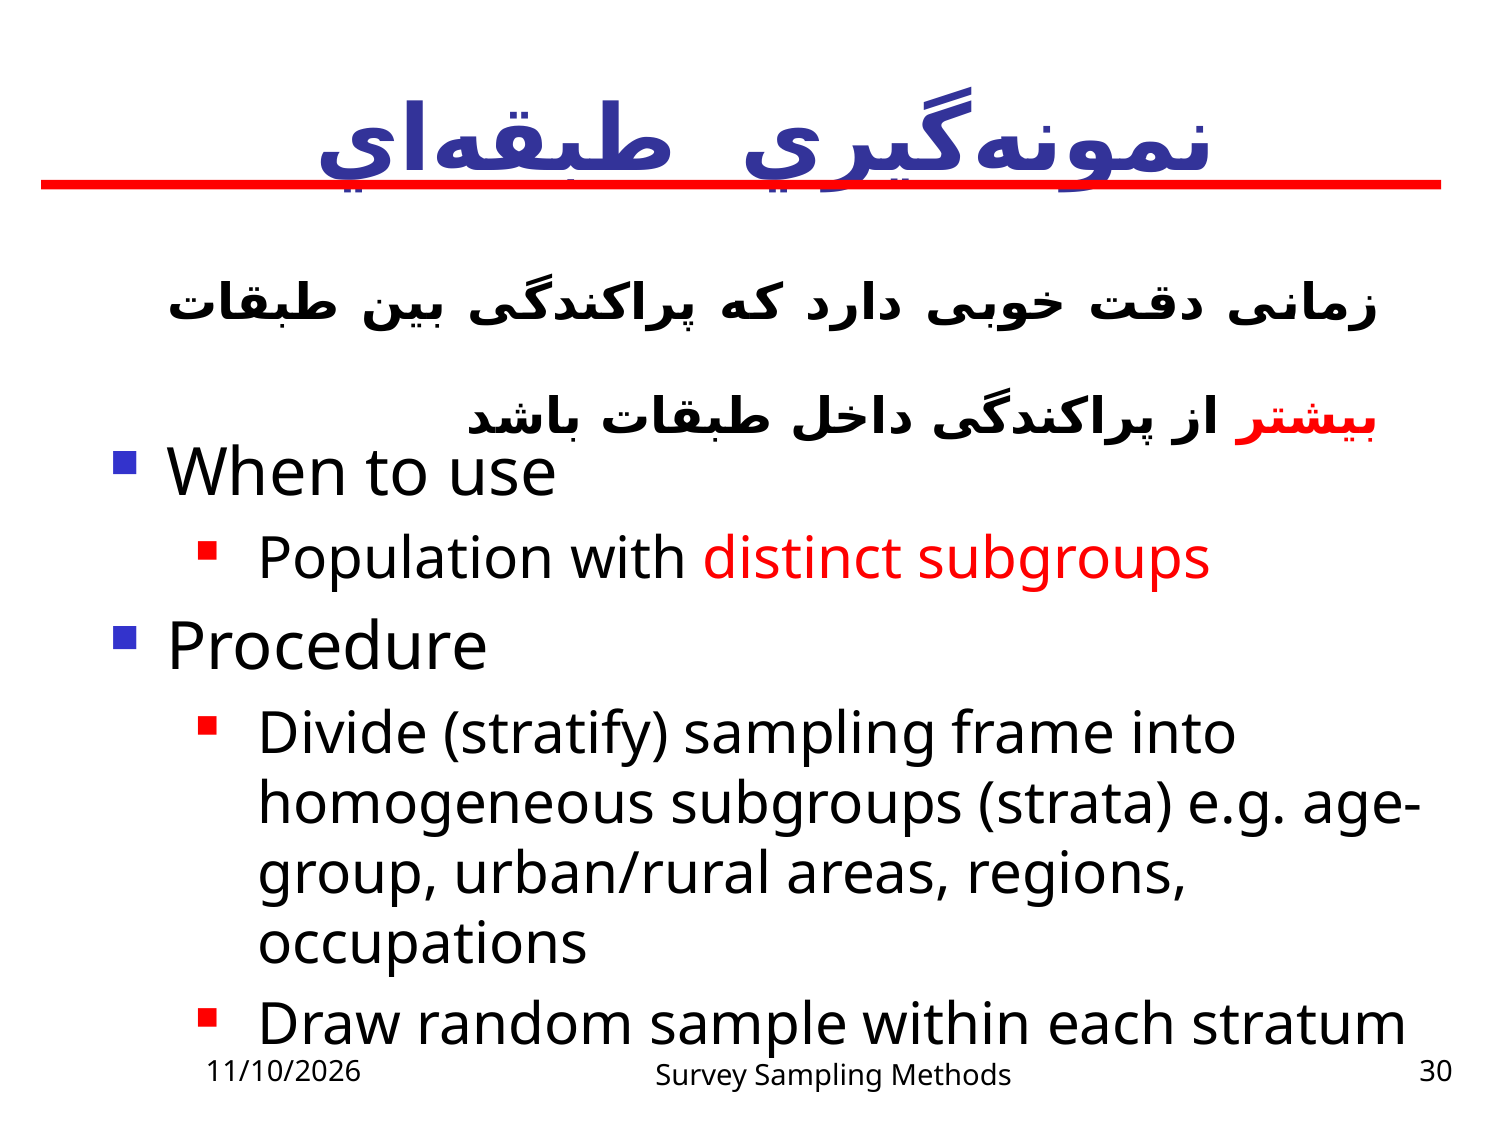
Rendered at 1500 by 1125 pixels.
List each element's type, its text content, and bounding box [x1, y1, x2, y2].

slide_number 30 [1154, 1023, 1468, 1100]
footer Survey Sampling Methods [599, 1023, 1076, 1100]
text_box زمانی دقت خوبی دارد که پراکندگی بين طبقات بيشتر از پراکندگی داخل طبقات باشد [147, 207, 1394, 451]
title نمونه‌گيري طبقه‌اي [111, 185, 1388, 197]
title نمونه‌گيري طبقه‌اي [111, 8, 1388, 184]
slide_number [190, 1023, 504, 1100]
list When to use Population with distinct subgroups Procedure Divide (stratify) sampling frame into homogeneous subgroups (strata) e.g. age-group, urban/rural areas, regions, occupations Draw random sample within each stratum [94, 420, 1500, 1059]
